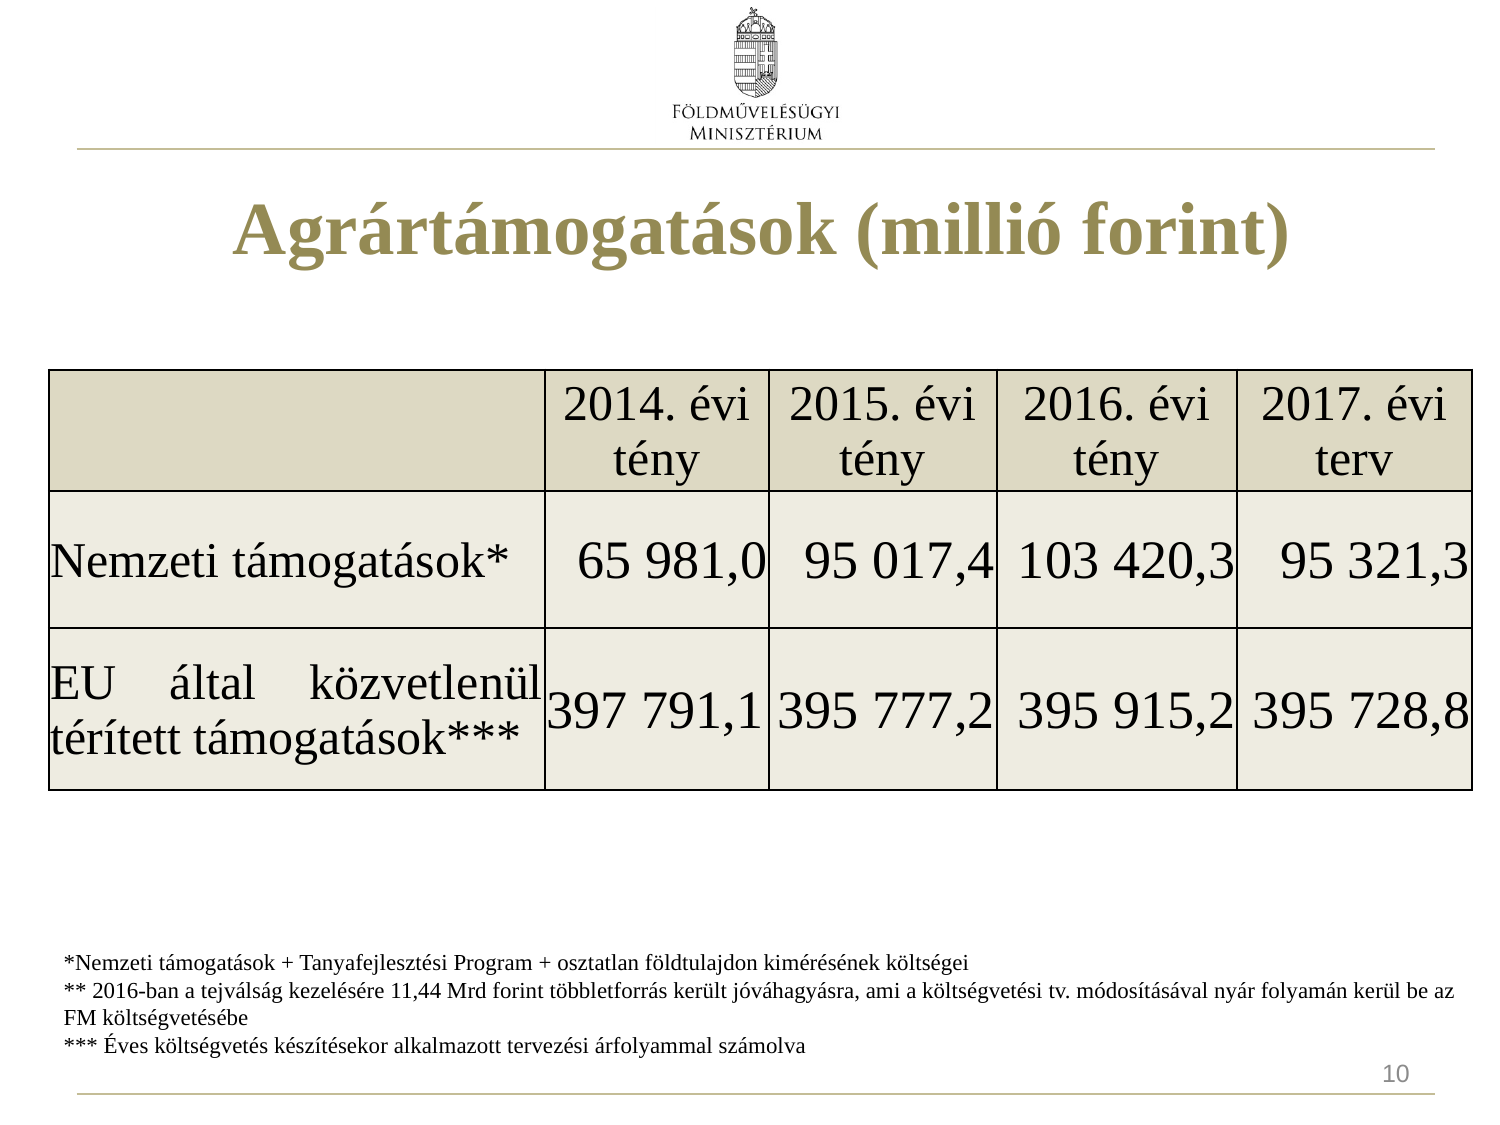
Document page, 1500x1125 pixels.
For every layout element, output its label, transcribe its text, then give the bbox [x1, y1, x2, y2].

table_header 2015. évi tény [770, 371, 996, 490]
slide_number 10 [1074, 1042, 1425, 1103]
table_cell 65 981,0 [546, 492, 768, 627]
table_cell 103 420,3 [998, 492, 1236, 627]
text_box *Nemzeti támogatások + Tanyafejlesztési Program + osztatlan földtulajdon kimérésének költségei ** 2016-ban a tejválság kezelésére 11,44 Mrd forint többletforrás került jóváhagyásra, ami a költségvetési tv. módosításával nyár folyamán kerül be az FM költségvetésébe *** Éves költségvetés készítésekor alkalmazott tervezési árfolyammal számolva [48, 940, 1500, 1066]
table_cell 395 915,2 [998, 629, 1236, 789]
text_box Agrártámogatások (millió forint) [88, 172, 1436, 368]
table_cell 397 791,1 [546, 629, 768, 789]
table_cell 395 777,2 [770, 629, 996, 789]
table_cell 395 728,8 [1238, 629, 1471, 789]
table_cell 95 321,3 [1238, 492, 1471, 627]
table_header [50, 371, 544, 490]
table_header 2014. évi tény [546, 371, 768, 490]
table_cell Nemzeti támogatások* [50, 492, 544, 627]
picture [655, 7, 857, 144]
table_cell EU által közvetlenül térített támogatások*** [50, 629, 544, 789]
table_header 2017. évi terv [1238, 371, 1471, 490]
table_header 2016. évi tény [998, 371, 1236, 490]
table_cell 95 017,4 [770, 492, 996, 627]
